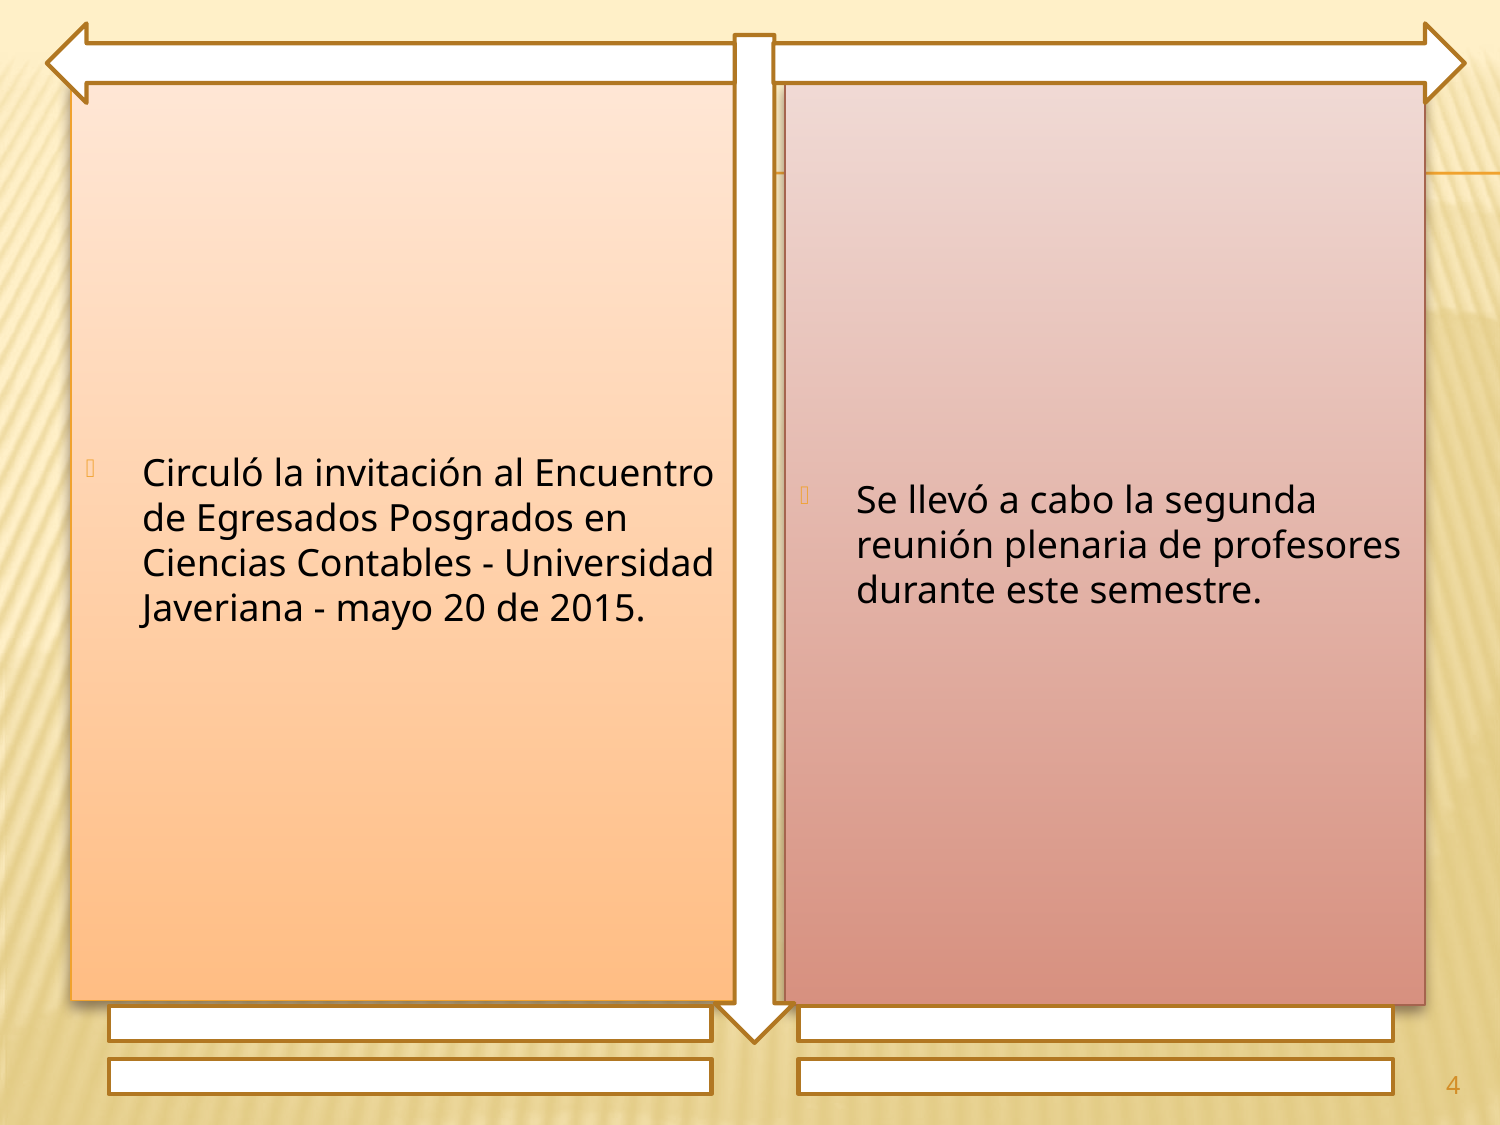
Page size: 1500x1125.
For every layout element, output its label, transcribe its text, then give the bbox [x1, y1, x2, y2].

list Se llevó a cabo la segunda reunión plenaria de profesores durante este semestre. [784, 86, 1426, 1006]
text_box [712, 32, 797, 1046]
slide_number 4 [1350, 1062, 1475, 1103]
text_box [796, 1057, 1395, 1096]
text_box [44, 21, 737, 105]
text_box [771, 21, 1467, 105]
text_box [796, 1004, 1395, 1043]
list Circuló la invitación al Encuentro de Egresados Posgrados en Ciencias Contables - Universidad Javeriana - mayo 20 de 2015. [70, 86, 732, 1001]
text_box [107, 1004, 714, 1043]
text_box [107, 1057, 714, 1096]
